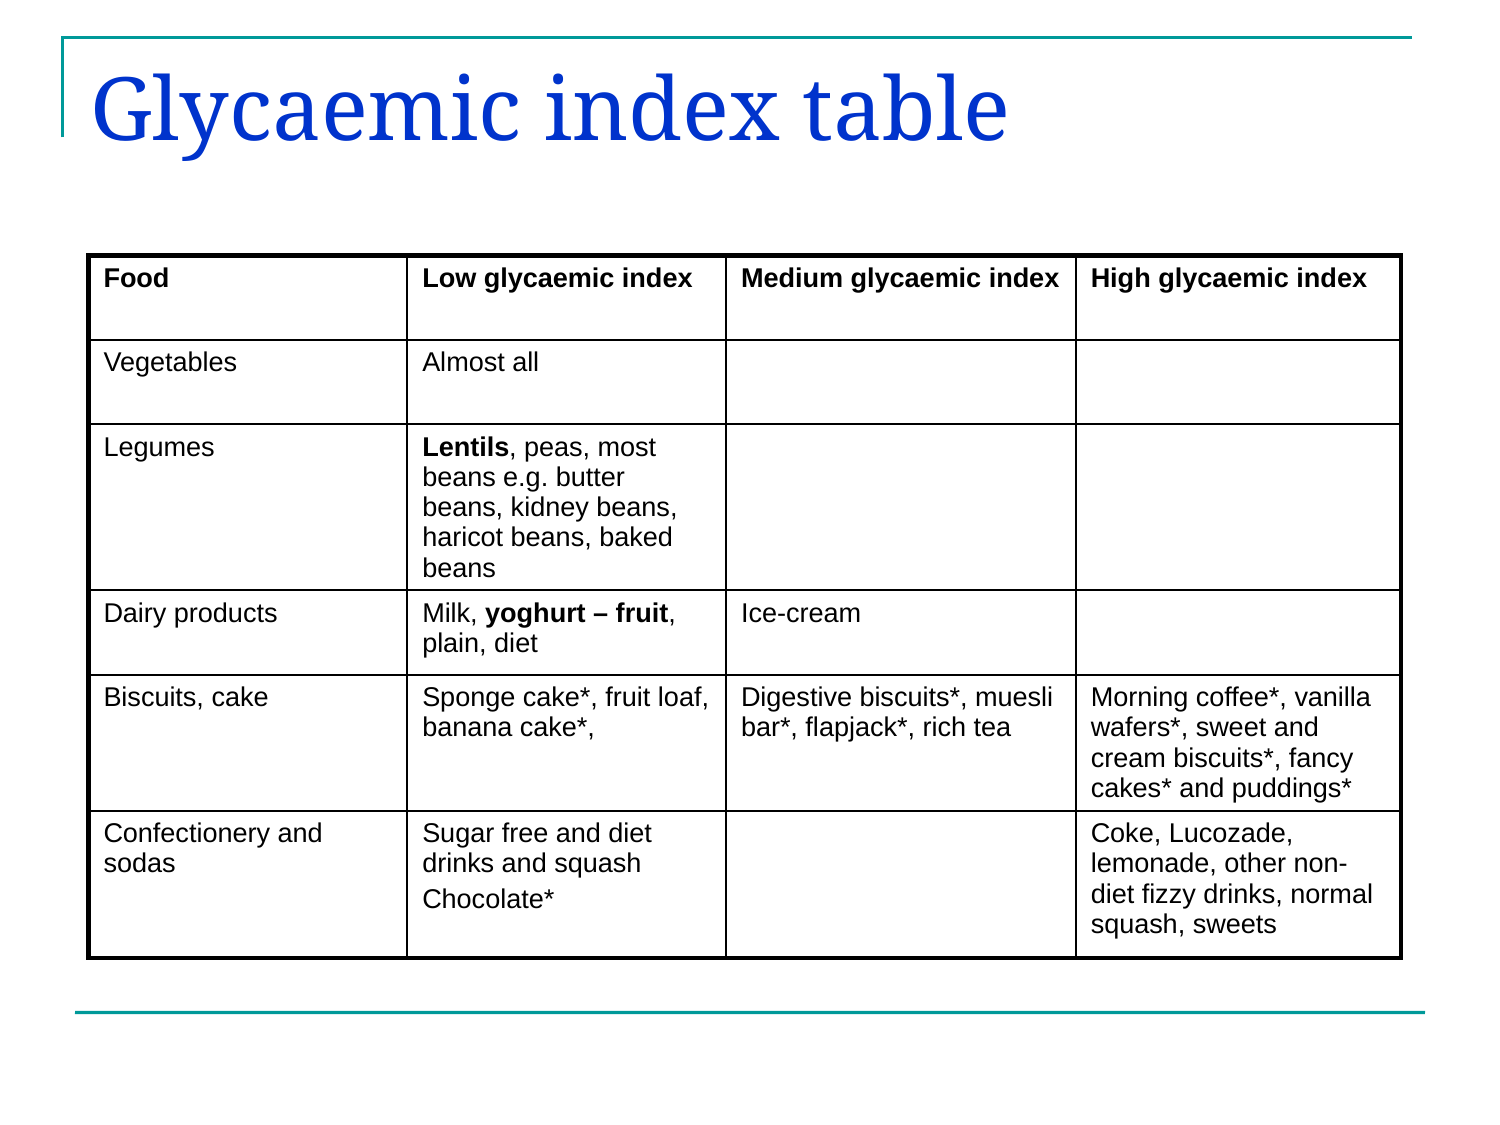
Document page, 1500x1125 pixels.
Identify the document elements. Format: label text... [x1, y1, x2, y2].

table_cell Biscuits, cake [91, 676, 406, 810]
table_header High glycaemic index [1077, 258, 1399, 339]
table_cell Confectionery and sodas [91, 812, 406, 956]
table_cell Digestive biscuits*, muesli bar*, flapjack*, rich tea [727, 676, 1075, 810]
table_cell Coke, Lucozade, lemonade, other non-diet fizzy drinks, normal squash, sweets [1077, 812, 1399, 956]
table_cell Dairy products [91, 591, 406, 674]
table_header Food [91, 258, 406, 339]
table_cell Sugar free and diet drinks and squash Chocolate* [408, 812, 725, 956]
title Glycaemic index table [75, 45, 1425, 233]
table_cell [1077, 425, 1399, 589]
table_cell [727, 425, 1075, 589]
table_cell [1077, 591, 1399, 674]
table_cell [1077, 341, 1399, 423]
table_cell Milk, yoghurt – fruit, plain, diet [408, 591, 725, 674]
table_cell [727, 812, 1075, 956]
table_cell Sponge cake*, fruit loaf, banana cake*, [408, 676, 725, 810]
table_header Medium glycaemic index [727, 258, 1075, 339]
table_cell Morning coffee*, vanilla wafers*, sweet and cream biscuits*, fancy cakes* and puddings* [1077, 676, 1399, 810]
table_cell Ice-cream [727, 591, 1075, 674]
table_cell Lentils, peas, most beans e.g. butter beans, kidney beans, haricot beans, baked beans [408, 425, 725, 589]
table_header Low glycaemic index [408, 258, 725, 339]
table_cell Vegetables [91, 341, 406, 423]
table_cell Legumes [91, 425, 406, 589]
table_cell [727, 341, 1075, 423]
table_cell Almost all [408, 341, 725, 423]
